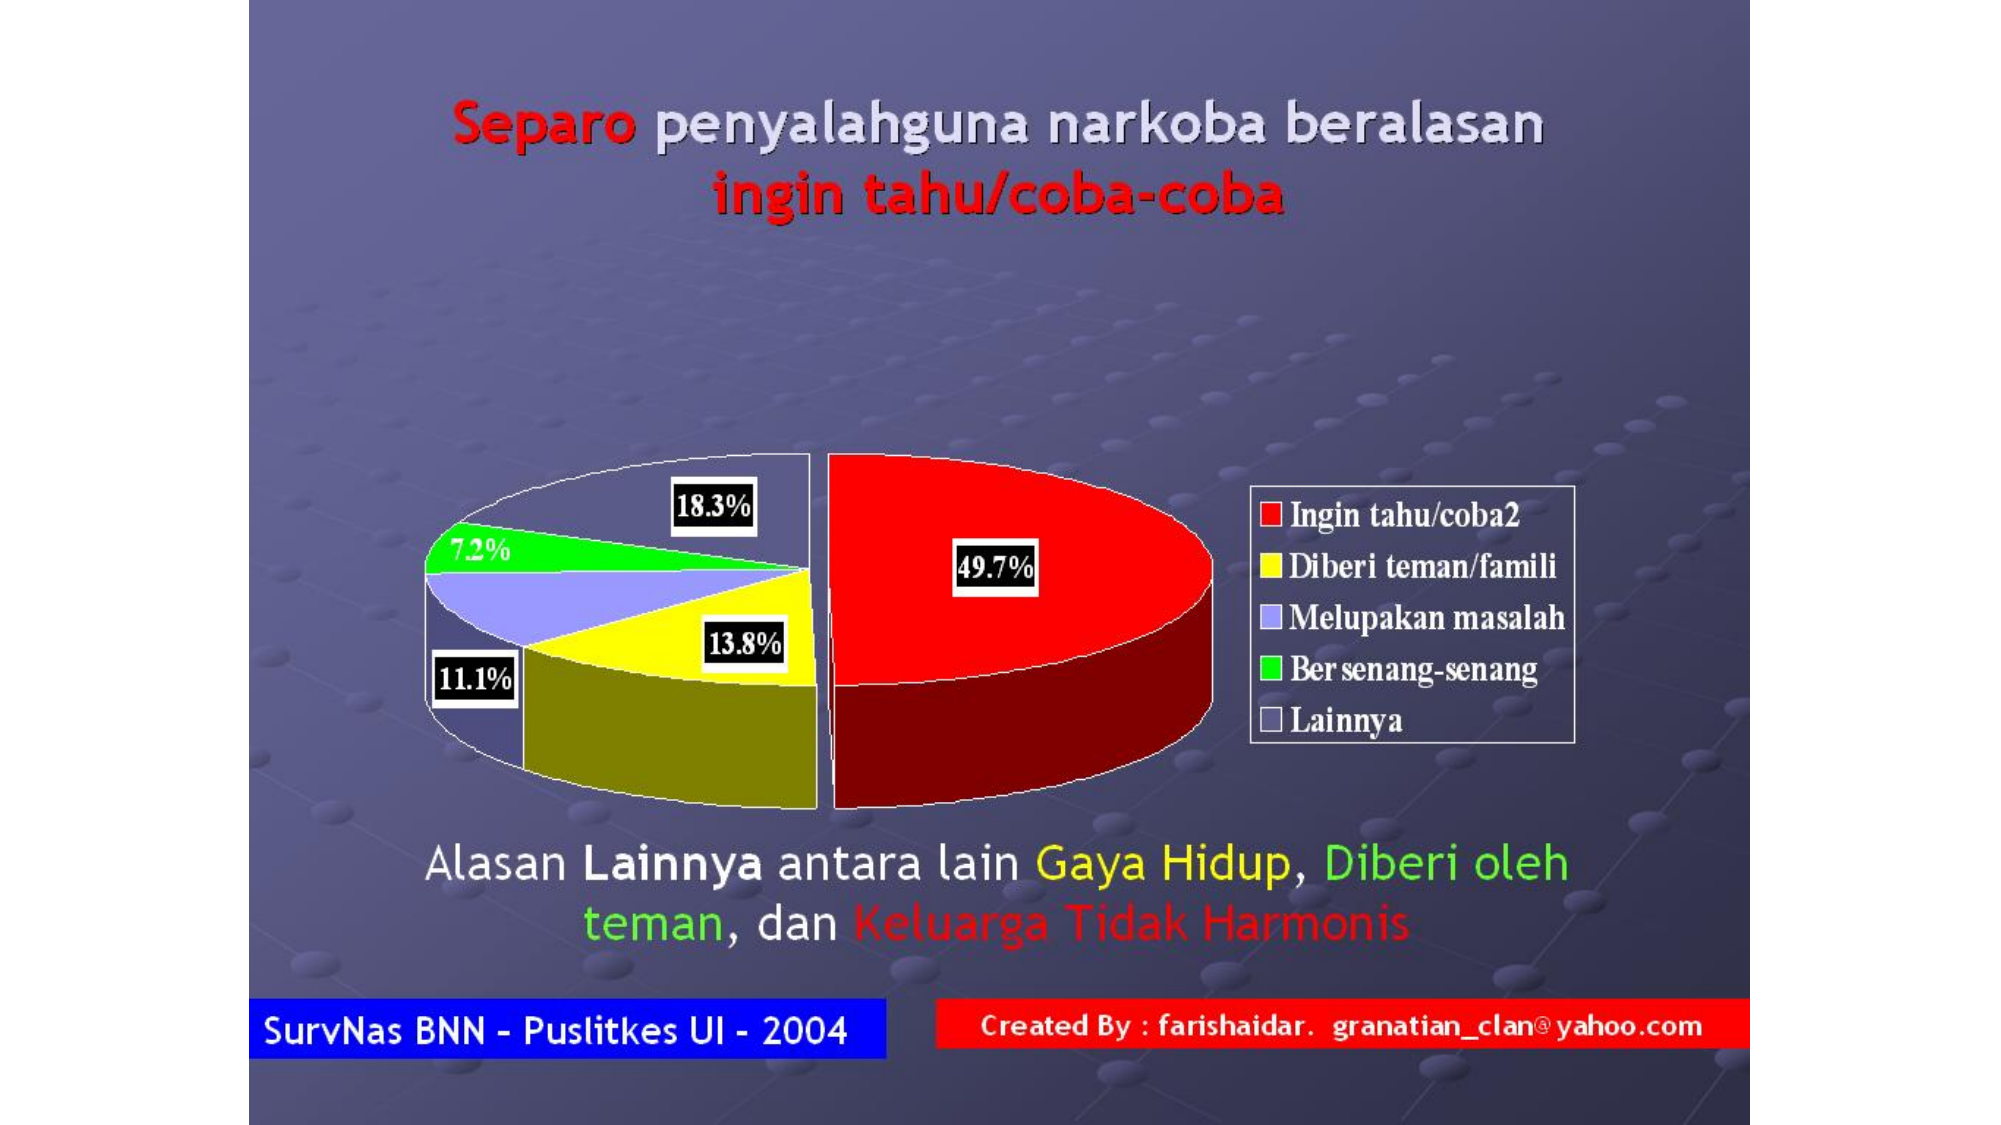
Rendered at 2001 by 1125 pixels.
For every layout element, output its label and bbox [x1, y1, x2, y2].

list [249, 0, 1750, 1125]
